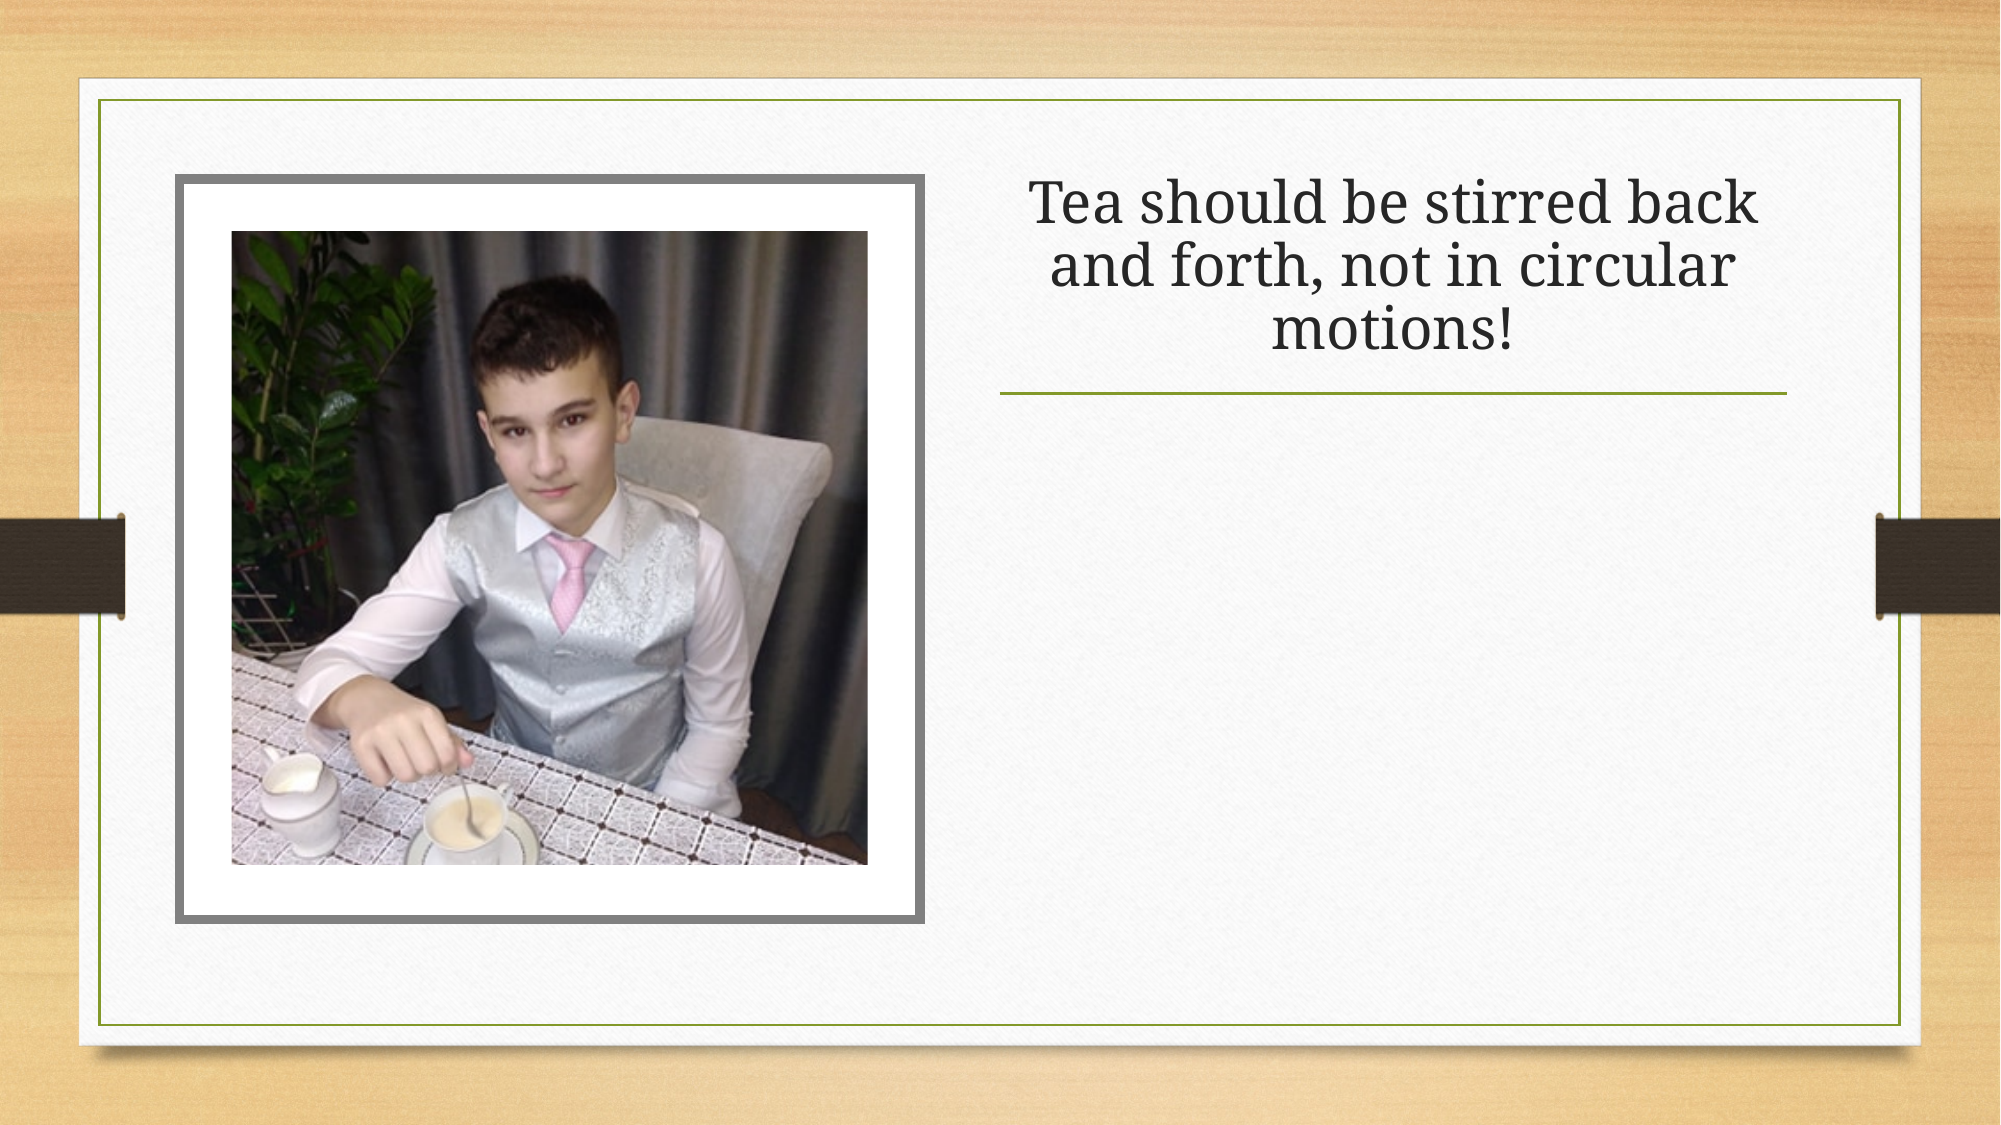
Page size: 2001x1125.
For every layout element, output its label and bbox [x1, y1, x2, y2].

picture [231, 231, 868, 865]
text_box [0, 0, 2000, 1125]
